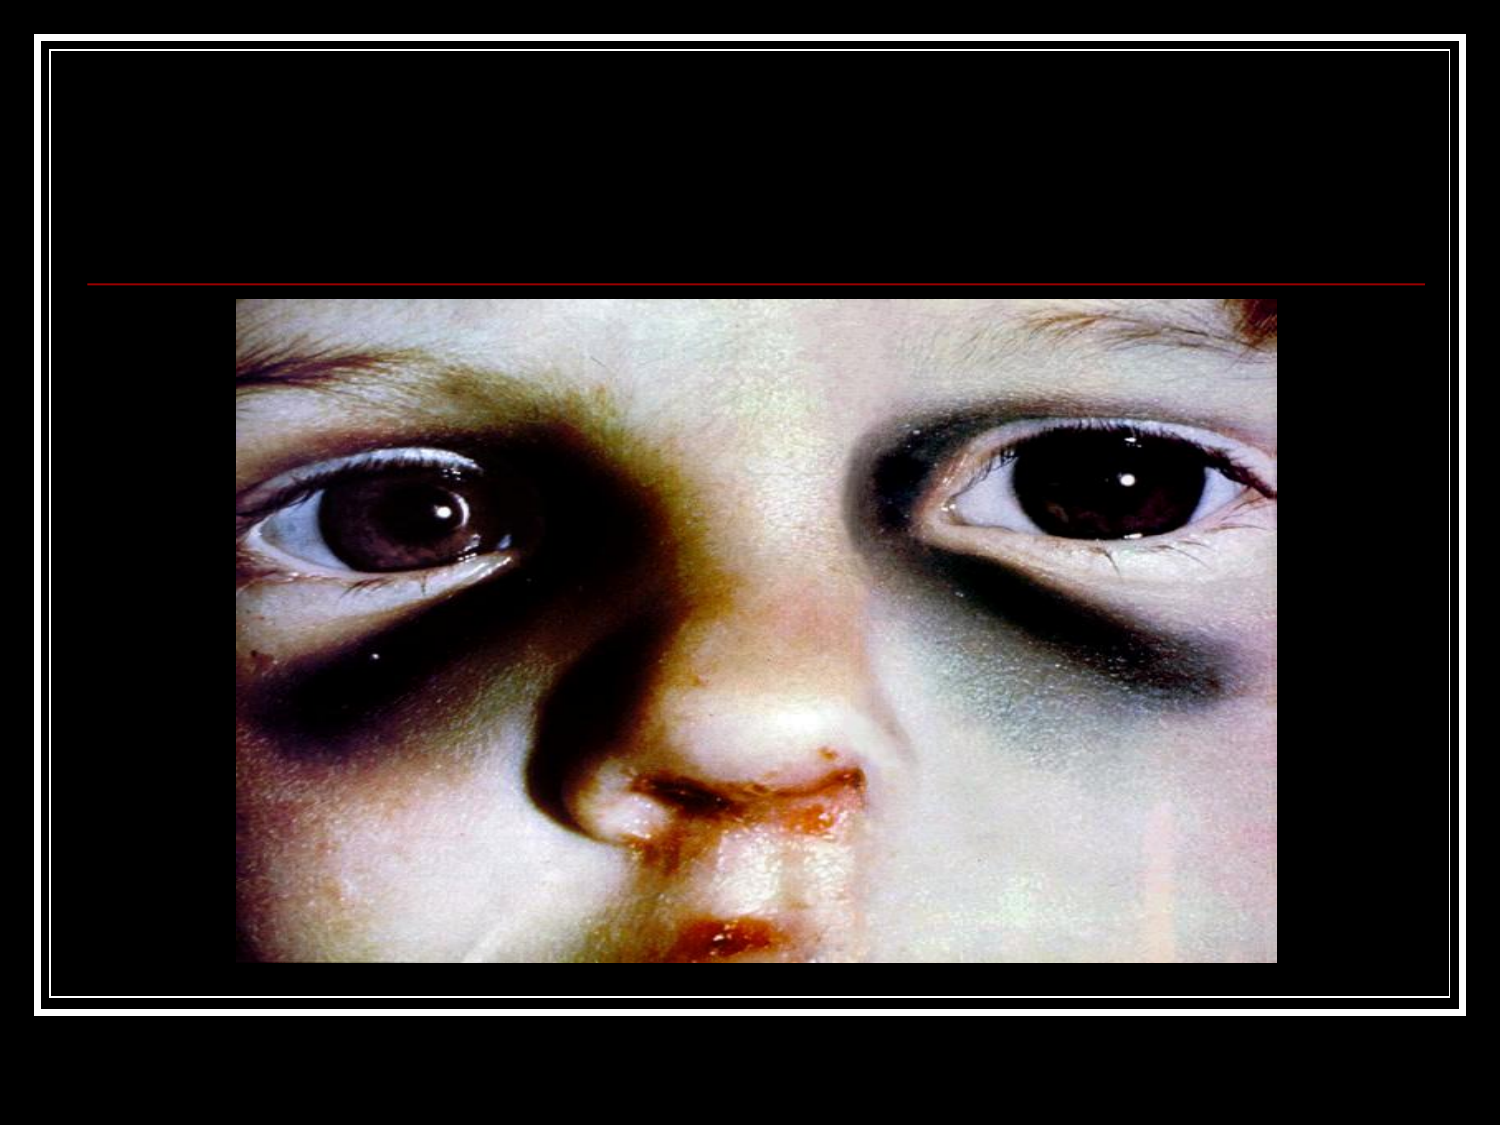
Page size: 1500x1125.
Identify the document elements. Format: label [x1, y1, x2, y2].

list [235, 299, 1277, 963]
